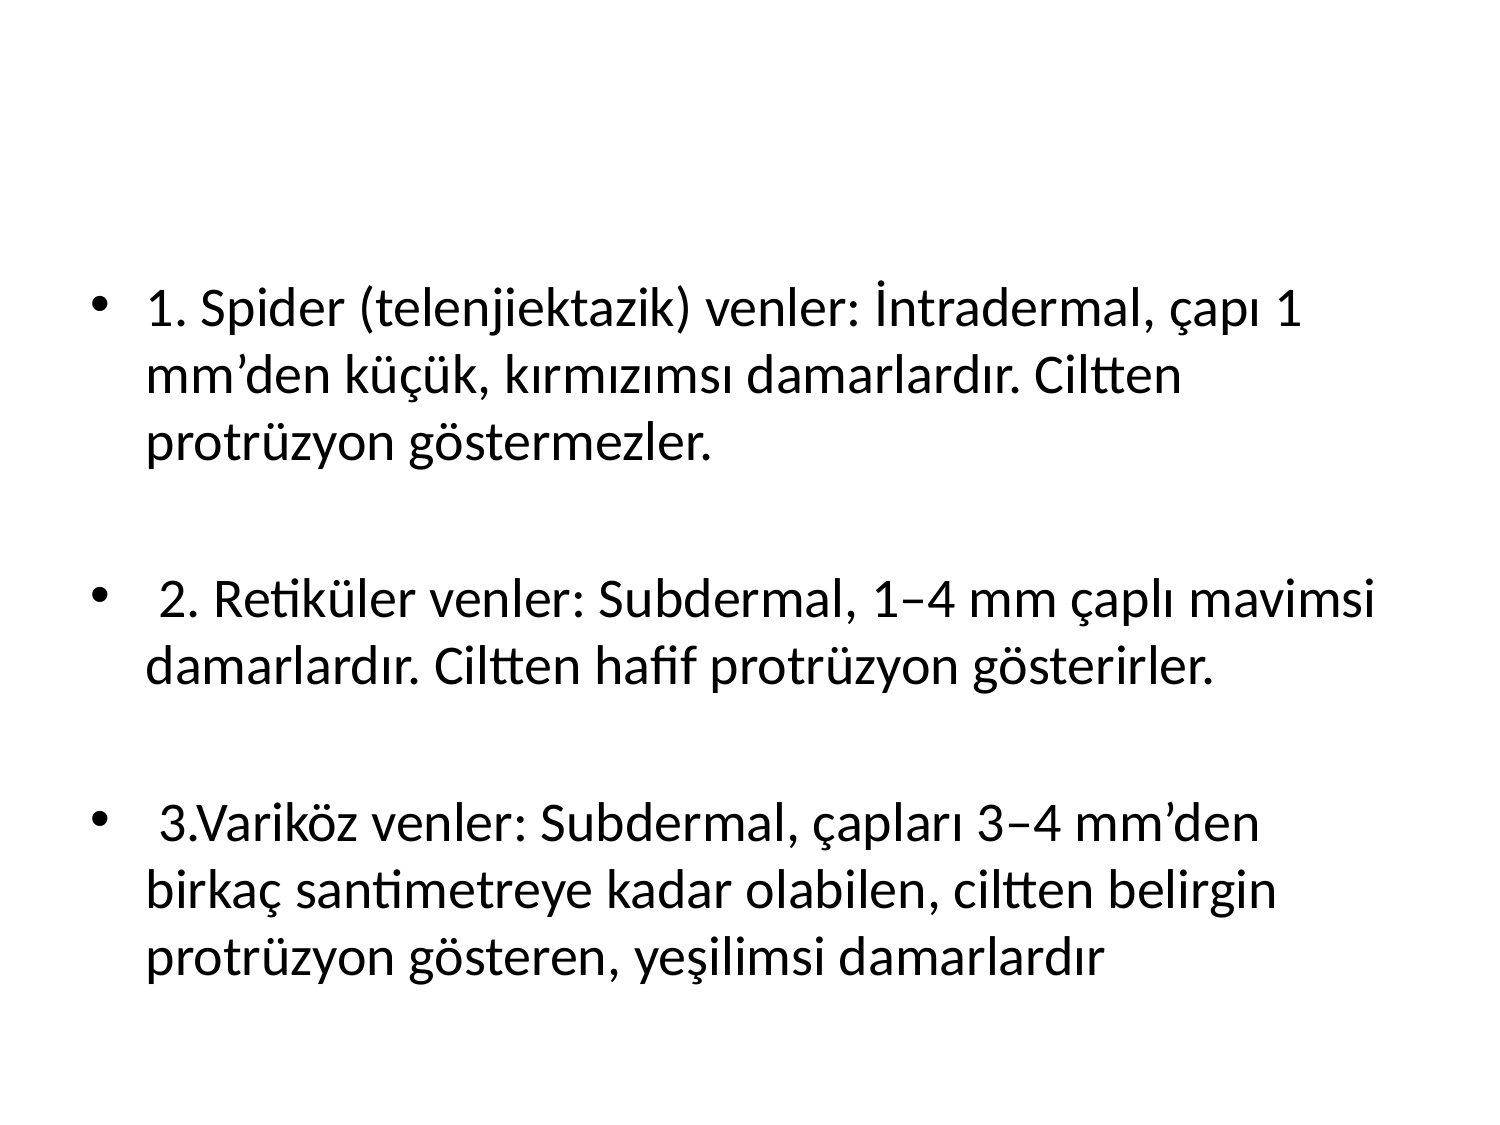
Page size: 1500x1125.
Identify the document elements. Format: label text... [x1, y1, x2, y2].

list 1. Spider (telenjiektazik) venler: İntradermal, çapı 1 mm’den küçük, kırmızımsı damarlardır. Ciltten protrüzyon göstermezler. 2. Retiküler venler: Subdermal, 1–4 mm çaplı mavimsi damarlardır. Ciltten hafif protrüzyon gösterirler. 3.Variköz venler: Subdermal, çapları 3–4 mm’den birkaç santimetreye kadar olabilen, ciltten belirgin protrüzyon gösteren, yeşilimsi damarlardır [75, 262, 1425, 1005]
